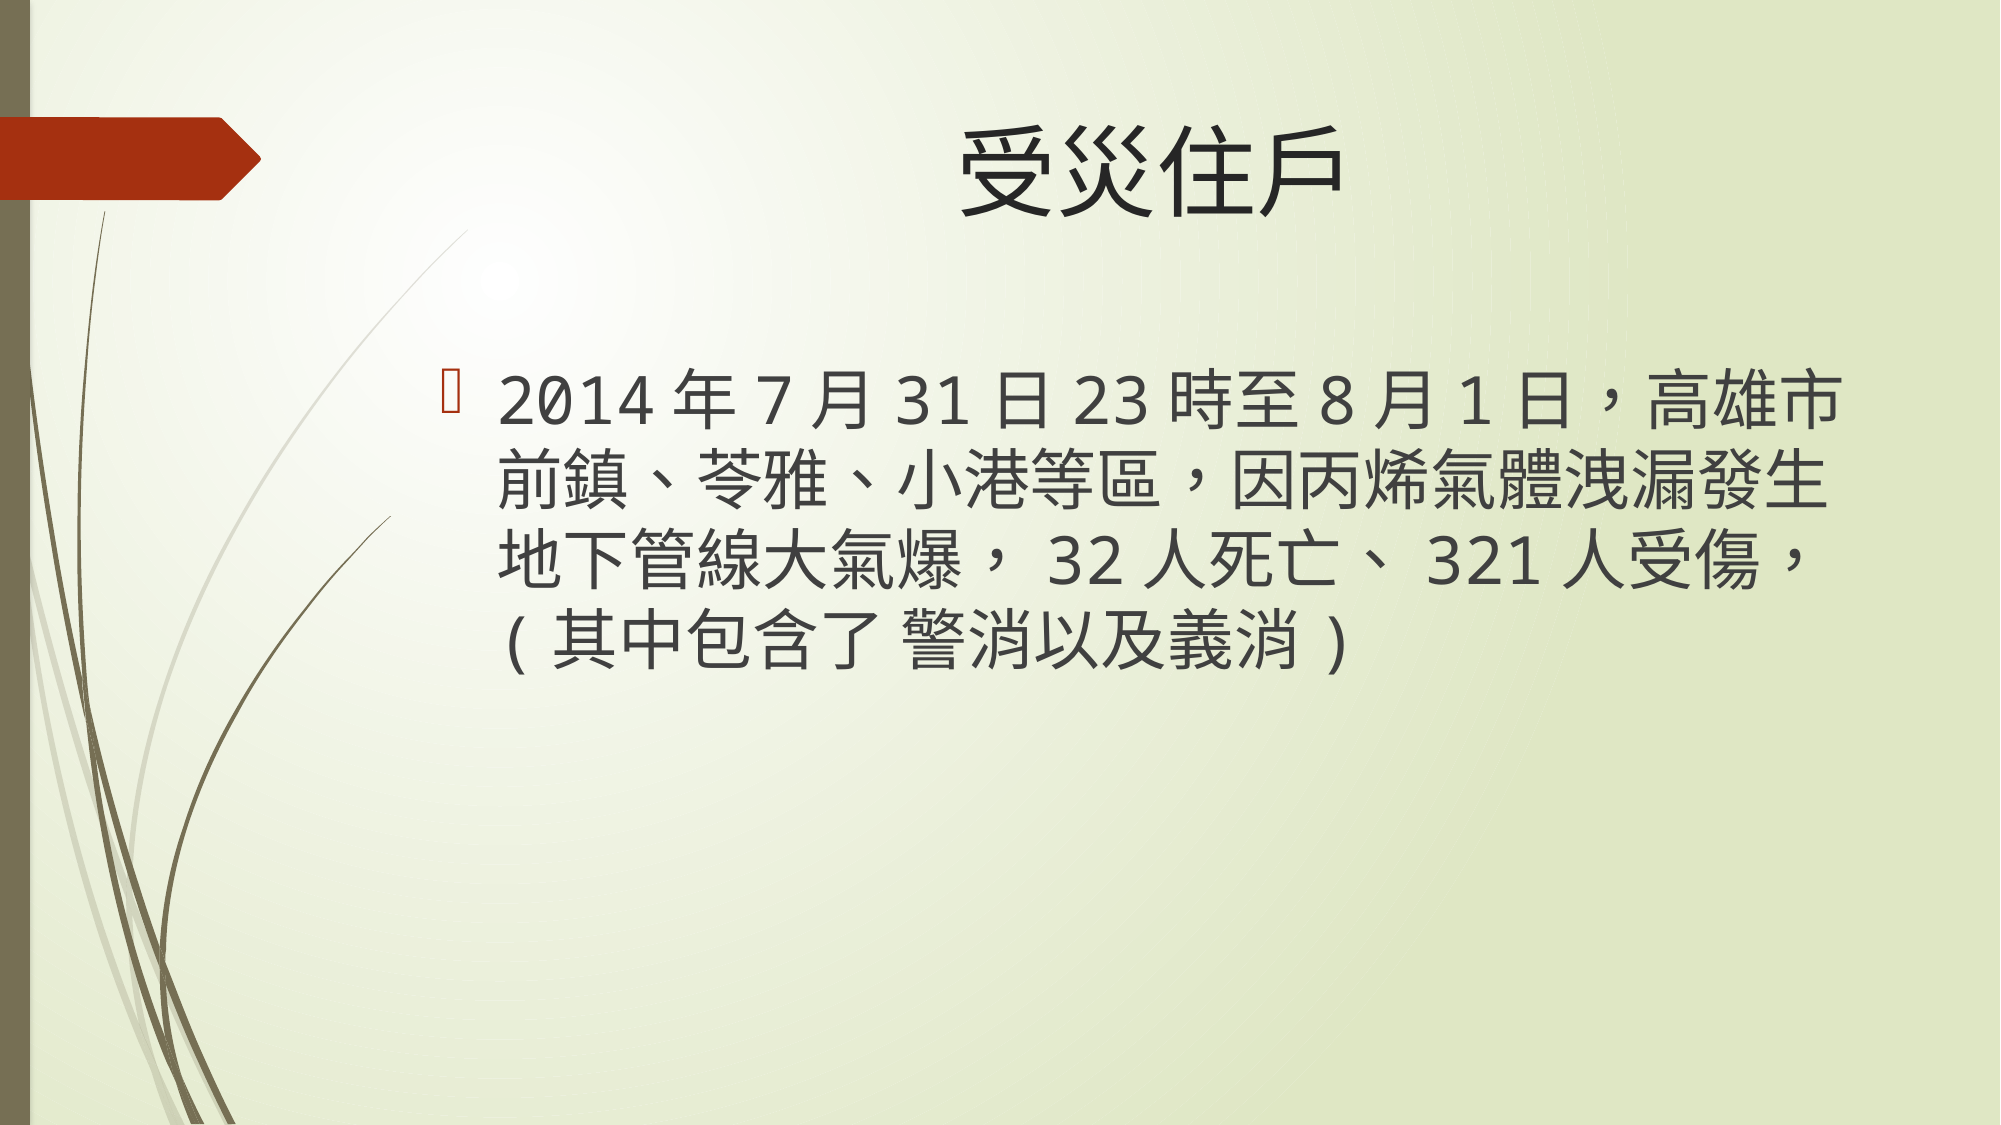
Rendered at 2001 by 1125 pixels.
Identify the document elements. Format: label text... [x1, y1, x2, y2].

list 2014年7月31日23時至8月1日，高雄市前鎮、苓雅、小港等區，因丙烯氣體洩漏發生地下管線大氣爆，32人死亡、321人受傷，(其中包含了 警消以及義消) [424, 350, 1888, 970]
title 受災住戶 [425, 102, 1888, 313]
